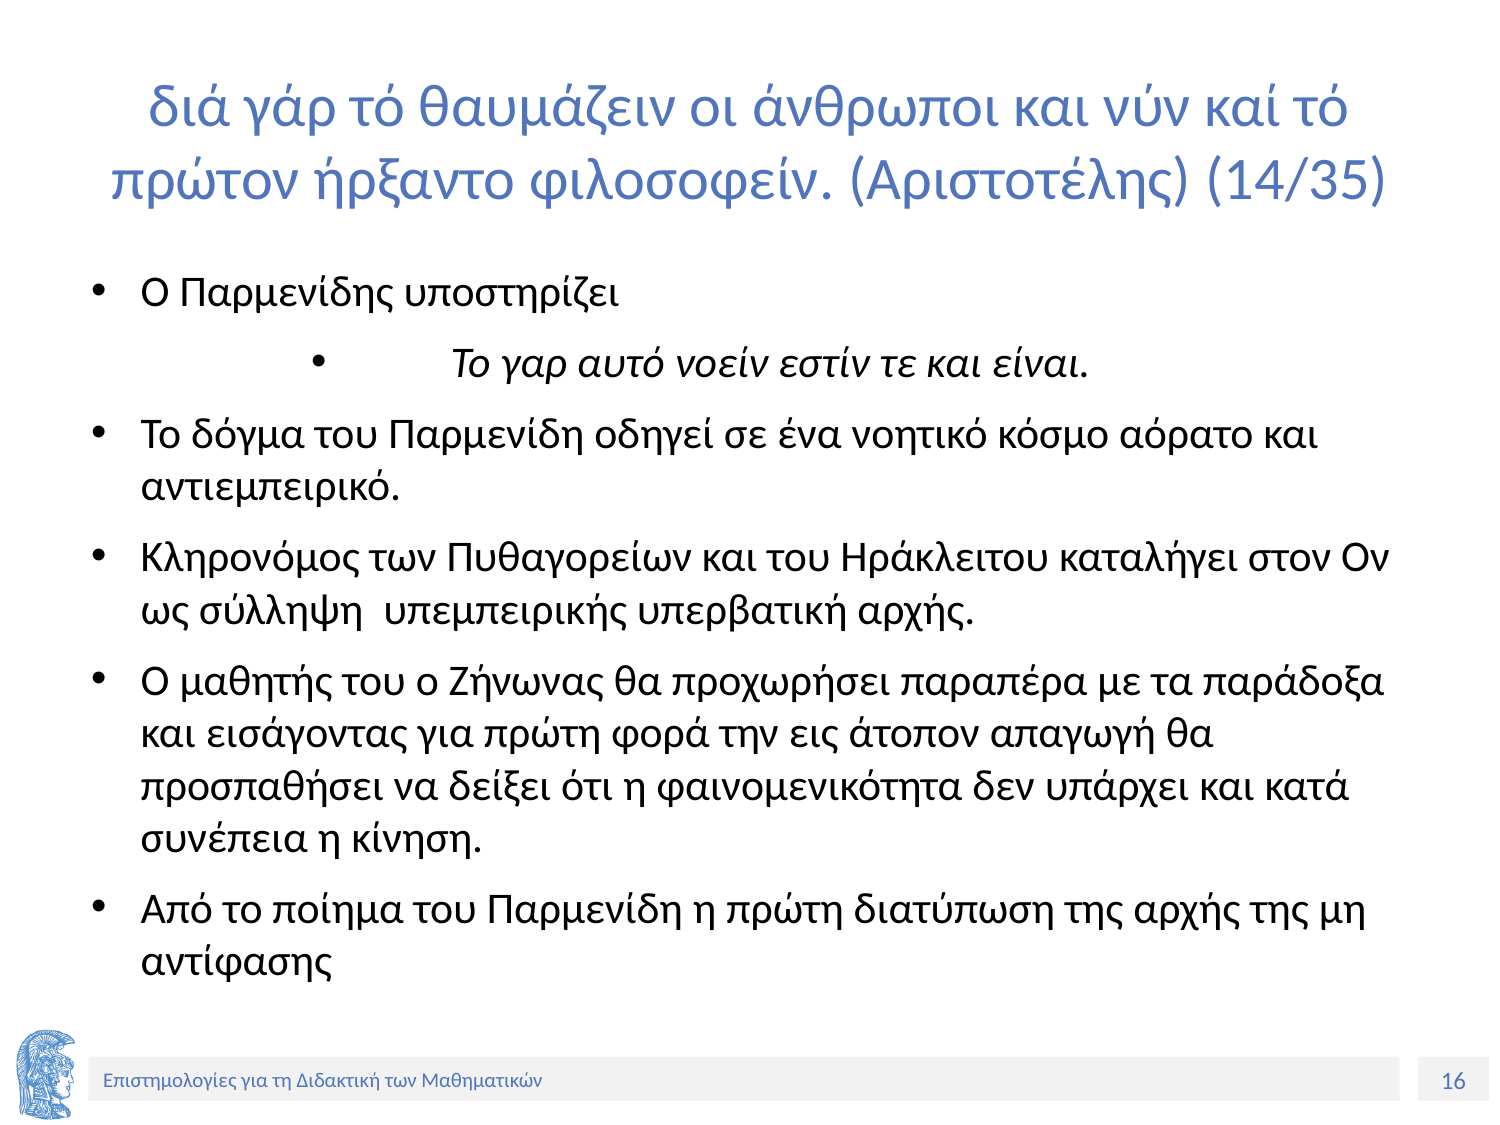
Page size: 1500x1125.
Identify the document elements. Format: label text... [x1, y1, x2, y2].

list Ο Παρμενίδης υποστηρίζει Το γαρ αυτό νοείν εστίν τε και είναι. Το δόγμα του Παρμενίδη οδηγεί σε ένα νοητικό κόσμο αόρατο και αντιεμπειρικό. Κληρονόμος των Πυθαγορείων και του Ηράκλειτου καταλήγει στον Ον ως σύλληψη υπεμπειρικής υπερβατική αρχής. Ο μαθητής του ο Ζήνωνας θα προχωρήσει παραπέρα με τα παράδοξα και εισάγοντας για πρώτη φορά την εις άτοπον απαγωγή θα προσπαθήσει να δείξει ότι η φαινομενικότητα δεν υπάρχει και κατά συνέπεια η κίνηση. Από το ποίημα του Παρμενίδη η πρώτη διατύπωση της αρχής της μη αντίφασης [76, 255, 1427, 998]
title διά γάρ τό θαυμάζειν οι άνθρωποι και νύν καί τό πρώτον ήρξαντο φιλοσοφείν. (Αριστοτέλης) (14/35) [75, 45, 1425, 233]
picture [9, 1026, 81, 1120]
